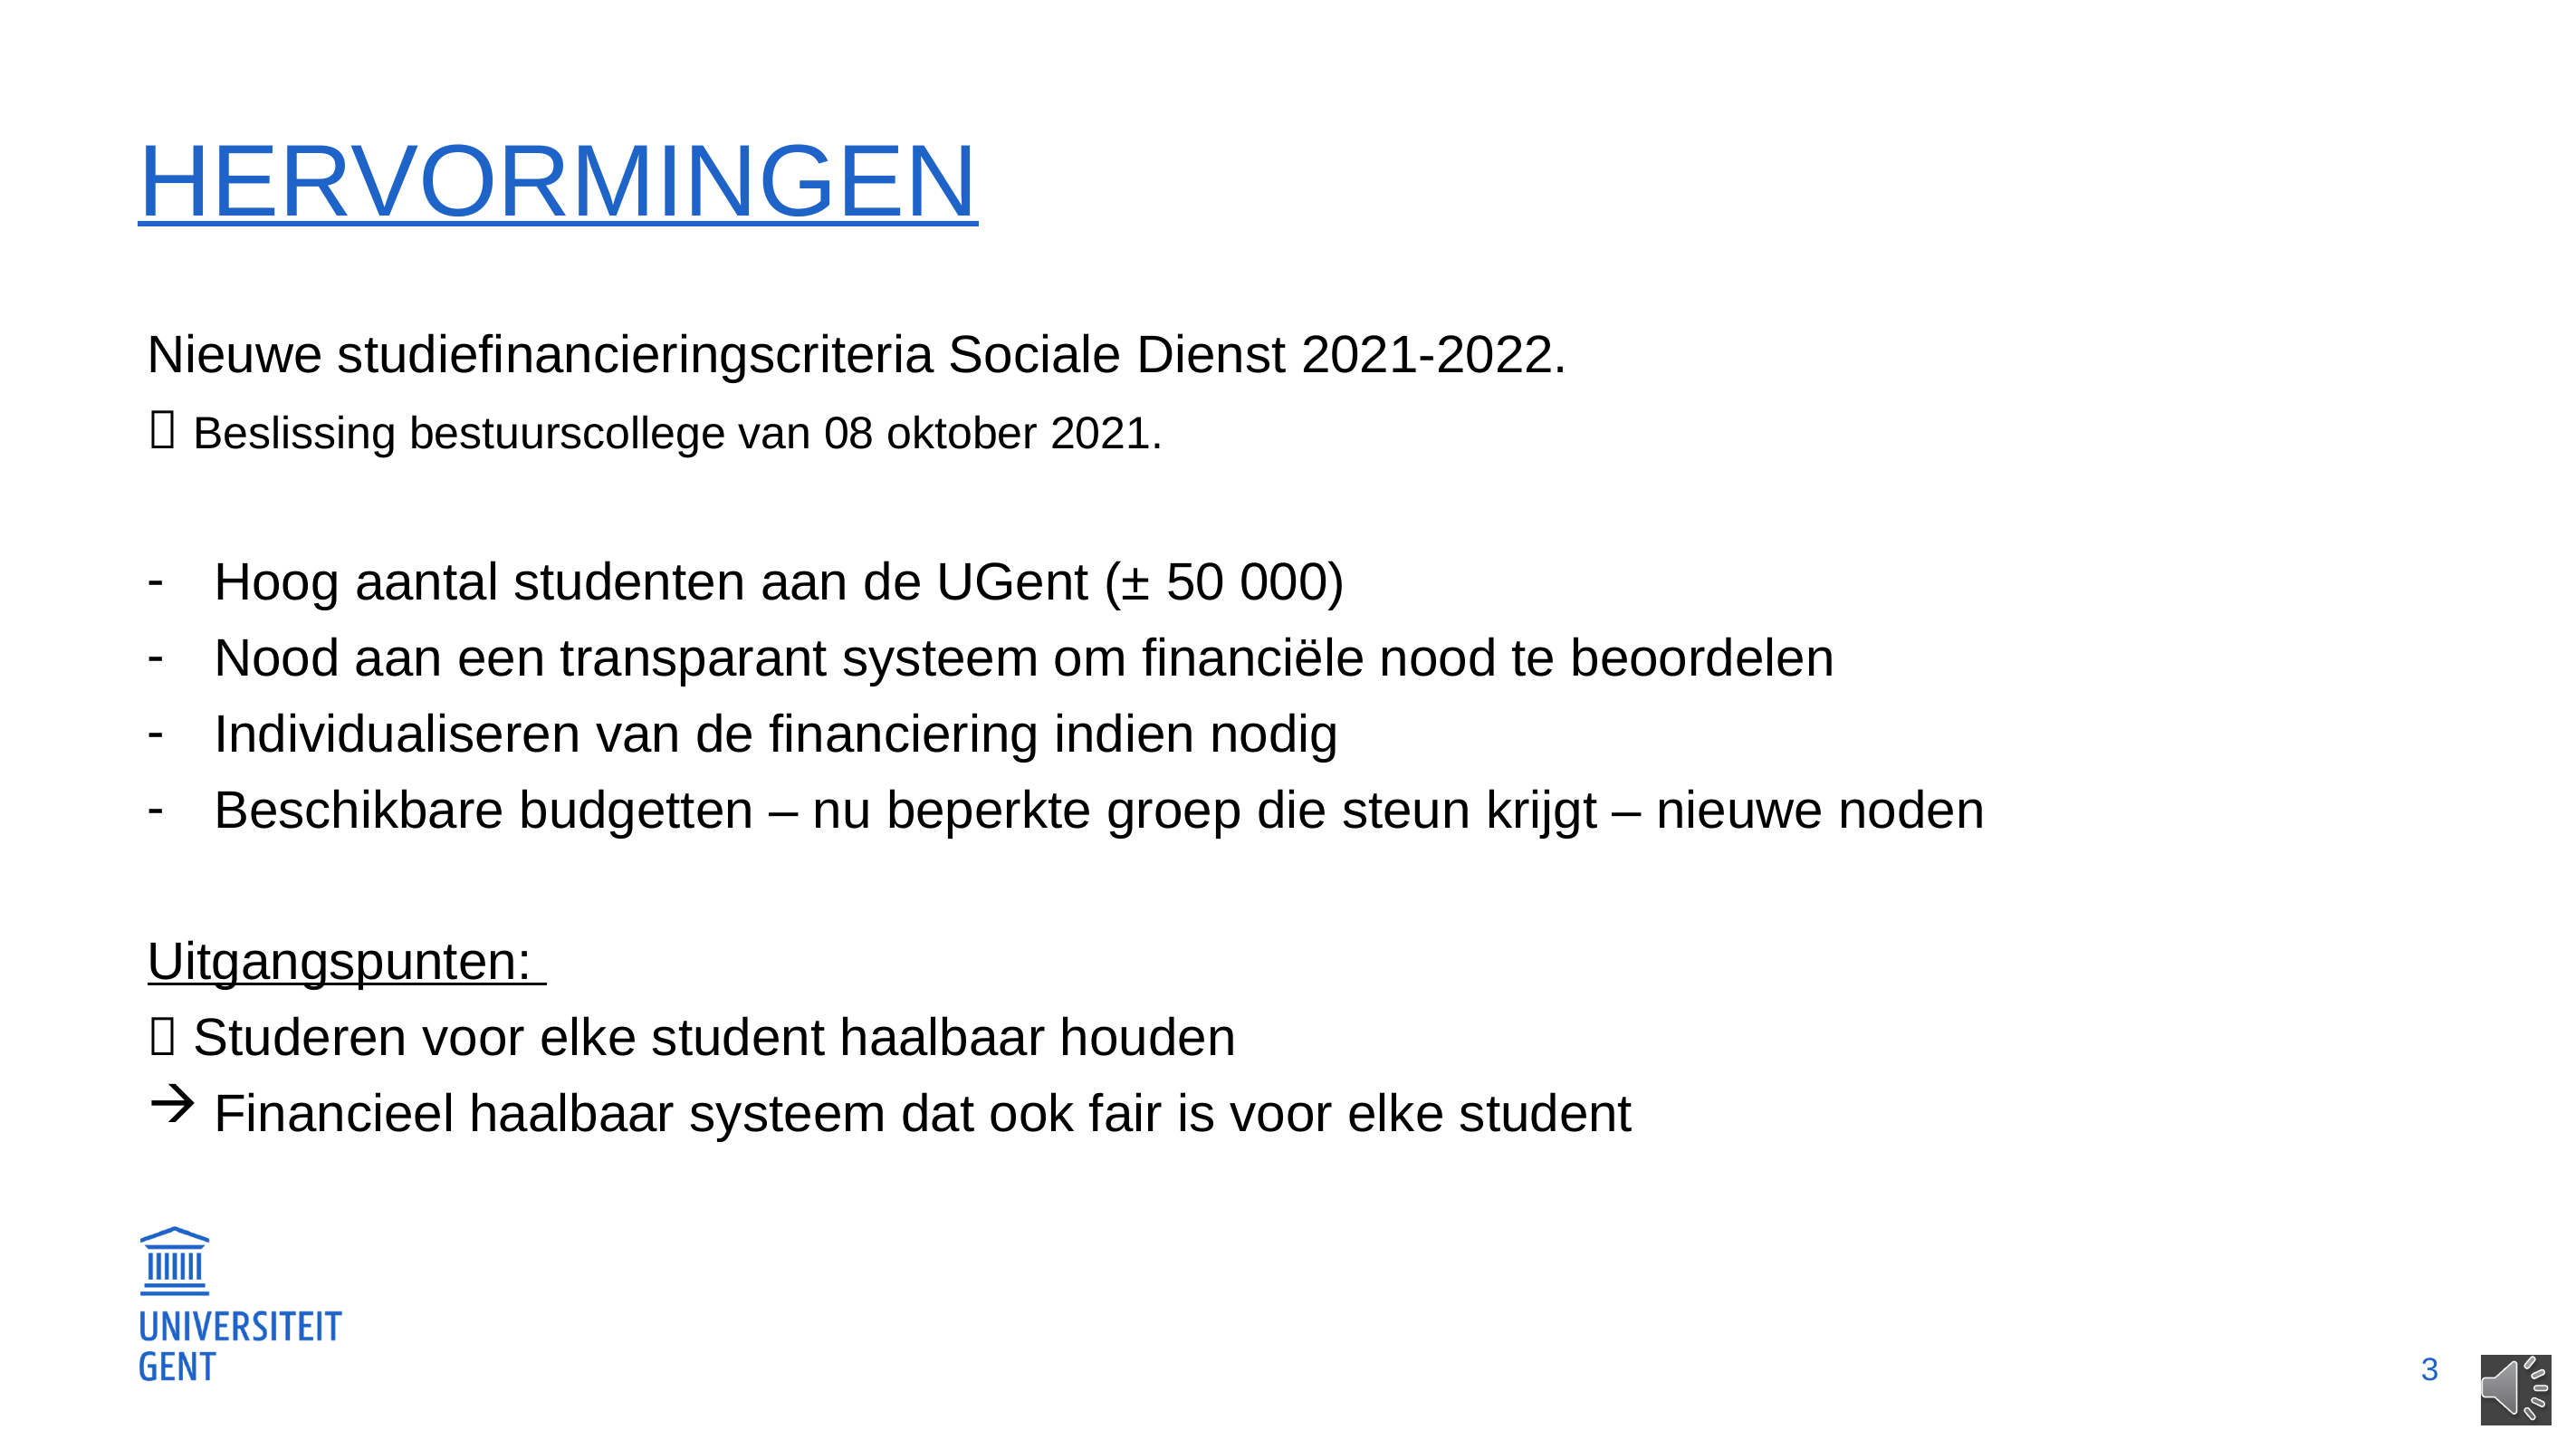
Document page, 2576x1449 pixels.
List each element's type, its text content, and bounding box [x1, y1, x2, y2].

slide_number 3 [2315, 1329, 2453, 1407]
title Hervormingen [124, 120, 2457, 250]
picture [72, 1174, 415, 1449]
picture [2480, 1353, 2553, 1426]
list Nieuwe studiefinancieringscriteria Sociale Dienst 2021-2022.  Beslissing bestuurscollege van 08 oktober 2021. Hoog aantal studenten aan de UGent (± 50 000) Nood aan een transparant systeem om financiële nood te beoordelen Individualiseren van de financiering indien nodig Beschikbare budgetten – nu beperkte groep die steun krijgt – nieuwe noden Uitgangspunten:  Studeren voor elke student haalbaar houden Financieel haalbaar systeem dat ook fair is voor elke student [120, 300, 2453, 1223]
